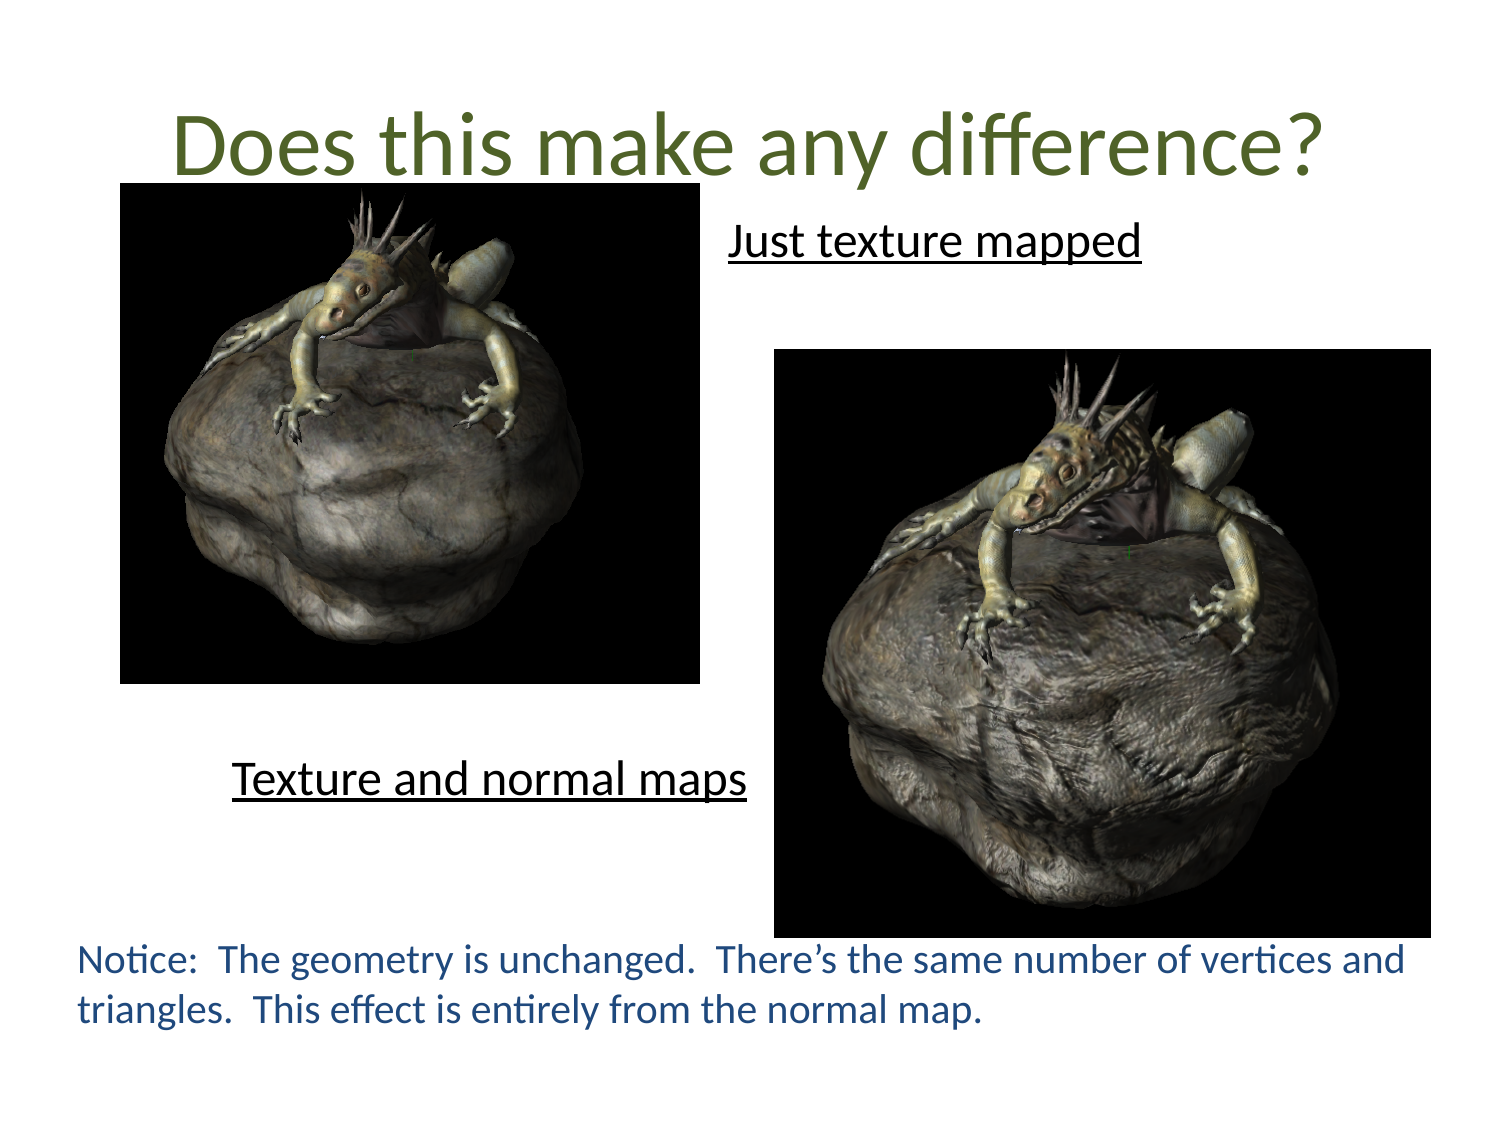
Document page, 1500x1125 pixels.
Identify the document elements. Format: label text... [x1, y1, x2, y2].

list Just texture mapped [712, 200, 1375, 350]
list Texture and normal maps [99, 737, 763, 888]
picture [119, 183, 701, 685]
picture [774, 349, 1431, 938]
text_box Notice: The geometry is unchanged. There’s the same number of vertices and triangles. This effect is entirely from the normal map. [62, 924, 1425, 1040]
title Does this make any difference? [75, 45, 1425, 233]
